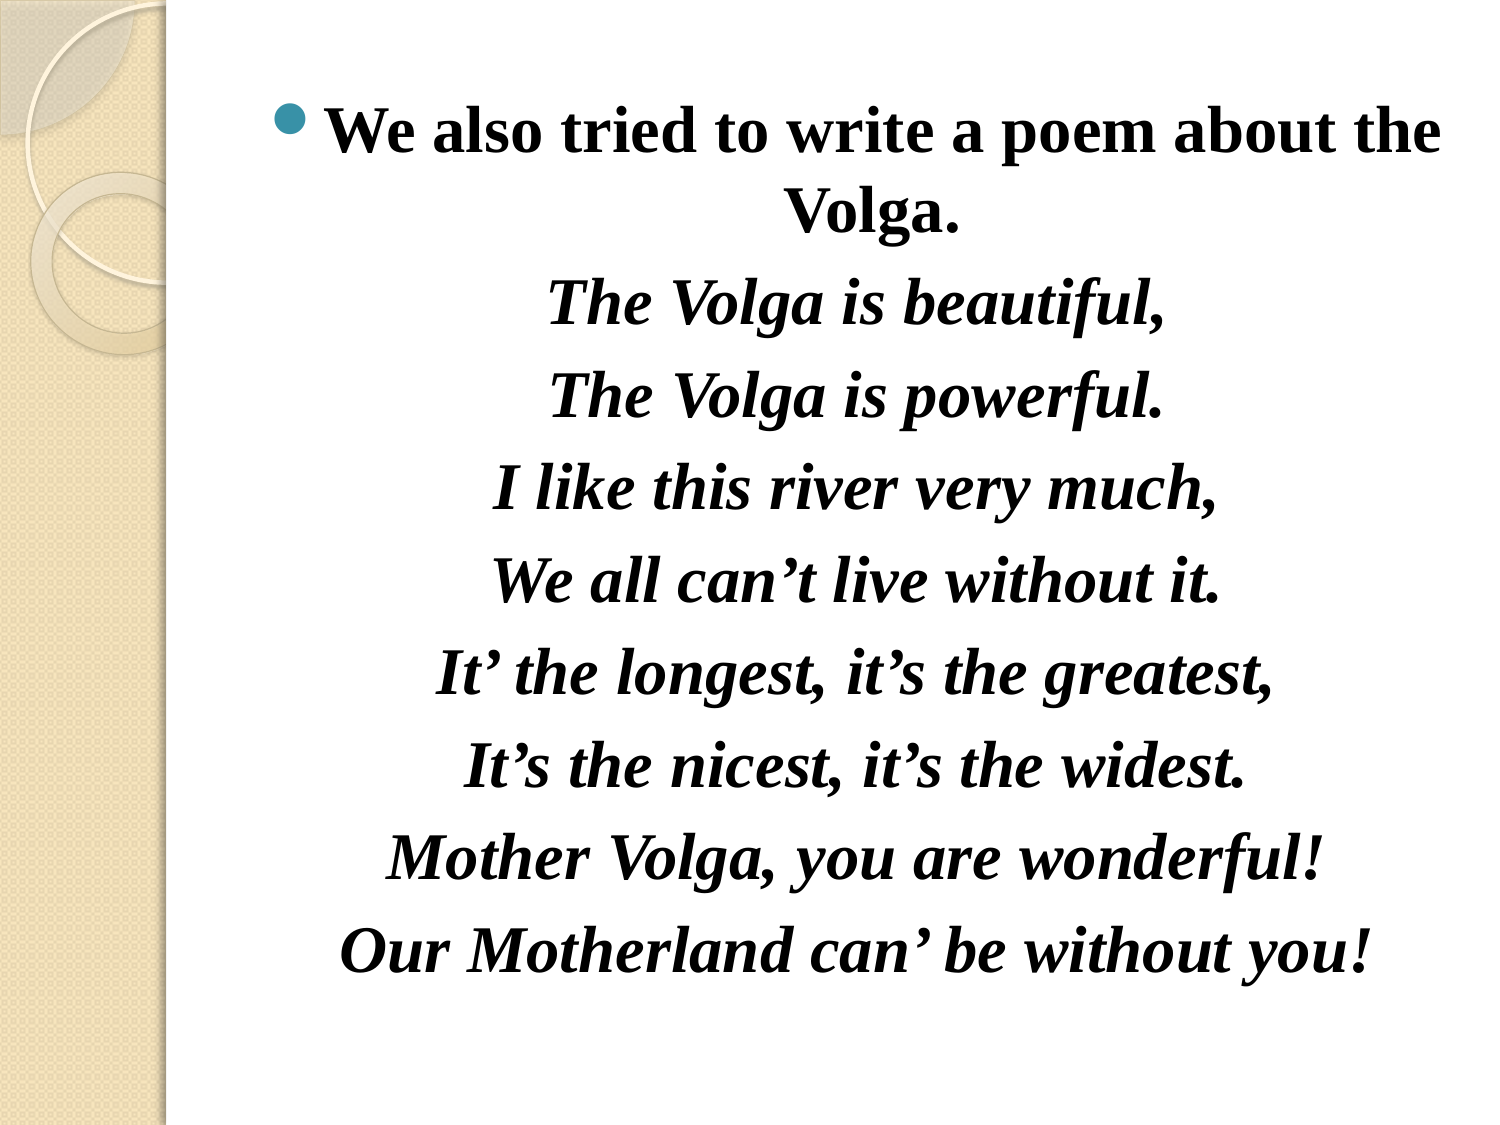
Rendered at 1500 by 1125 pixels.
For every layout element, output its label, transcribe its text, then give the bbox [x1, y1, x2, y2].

list We also tried to write a poem about the Volga. The Volga is beautiful, The Volga is powerful. I like this river very much, We all can’t live without it. It’ the longest, it’s the greatest, It’s the nicest, it’s the widest. Mother Volga, you are wonderful! Our Motherland can’ be without you! [235, 78, 1466, 1025]
